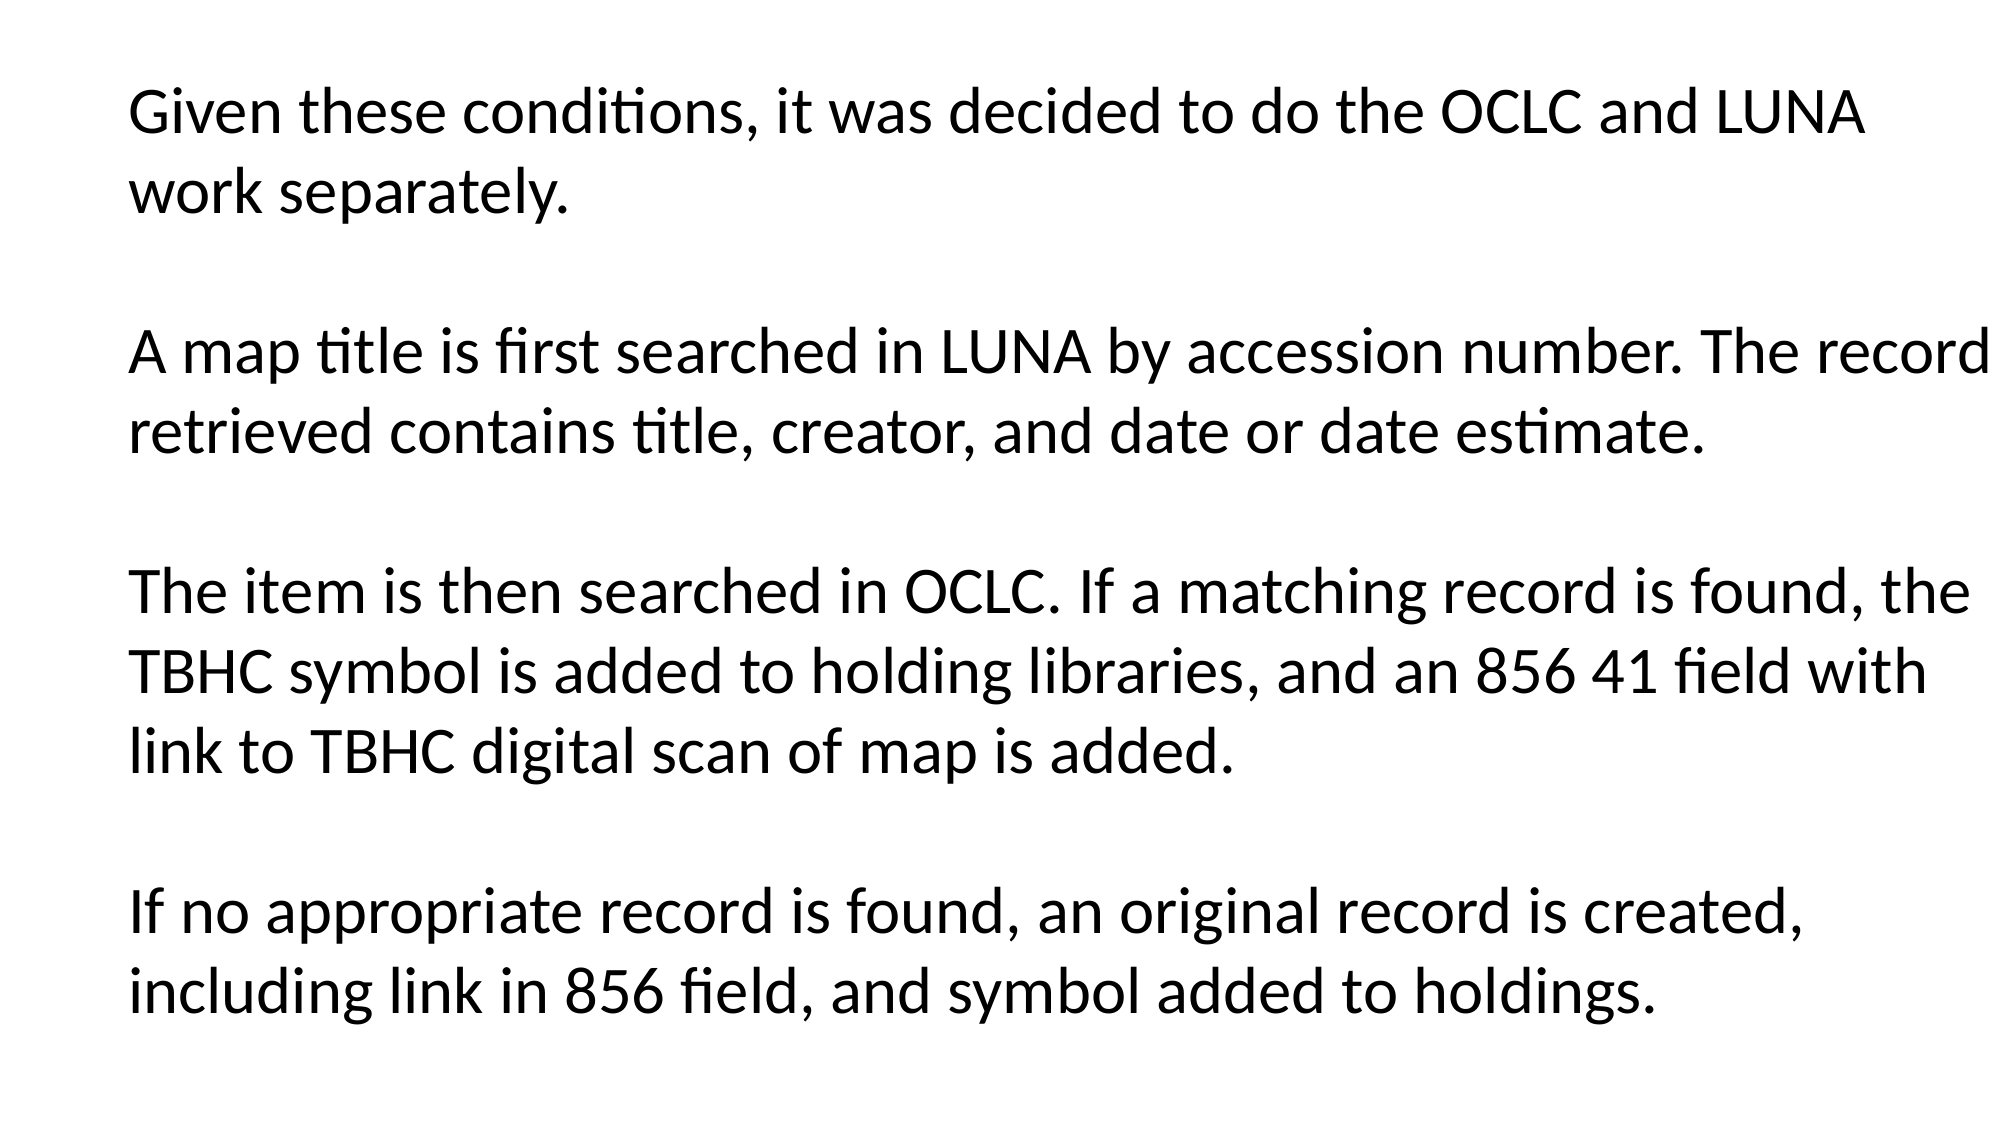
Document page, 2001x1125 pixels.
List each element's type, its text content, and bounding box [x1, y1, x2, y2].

text_box Given these conditions, it was decided to do the OCLC and LUNA work separately. A map title is first searched in LUNA by accession number. The record retrieved contains title, creator, and date or date estimate. The item is then searched in OCLC. If a matching record is found, the TBHC symbol is added to holding libraries, and an 856 41 field with link to TBHC digital scan of map is added. If no appropriate record is found, an original record is created, including link in 856 field, and symbol added to holdings. [113, 59, 2000, 1125]
